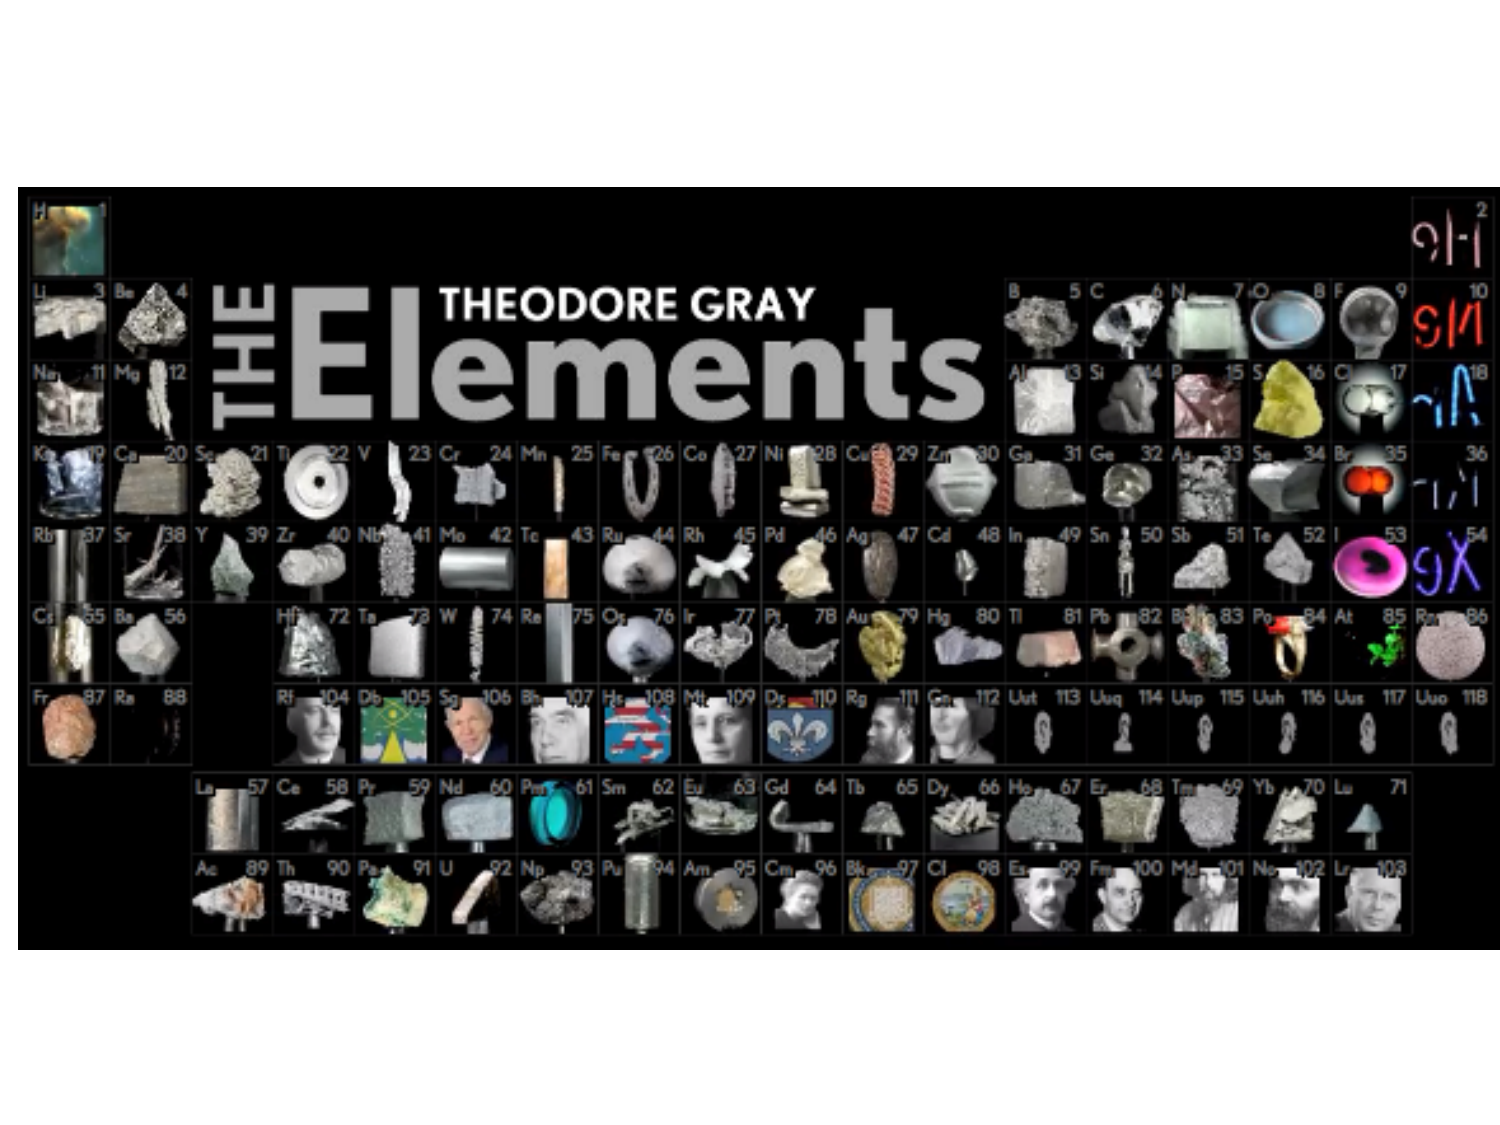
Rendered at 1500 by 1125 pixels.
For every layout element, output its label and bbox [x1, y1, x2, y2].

picture [18, 187, 1500, 951]
